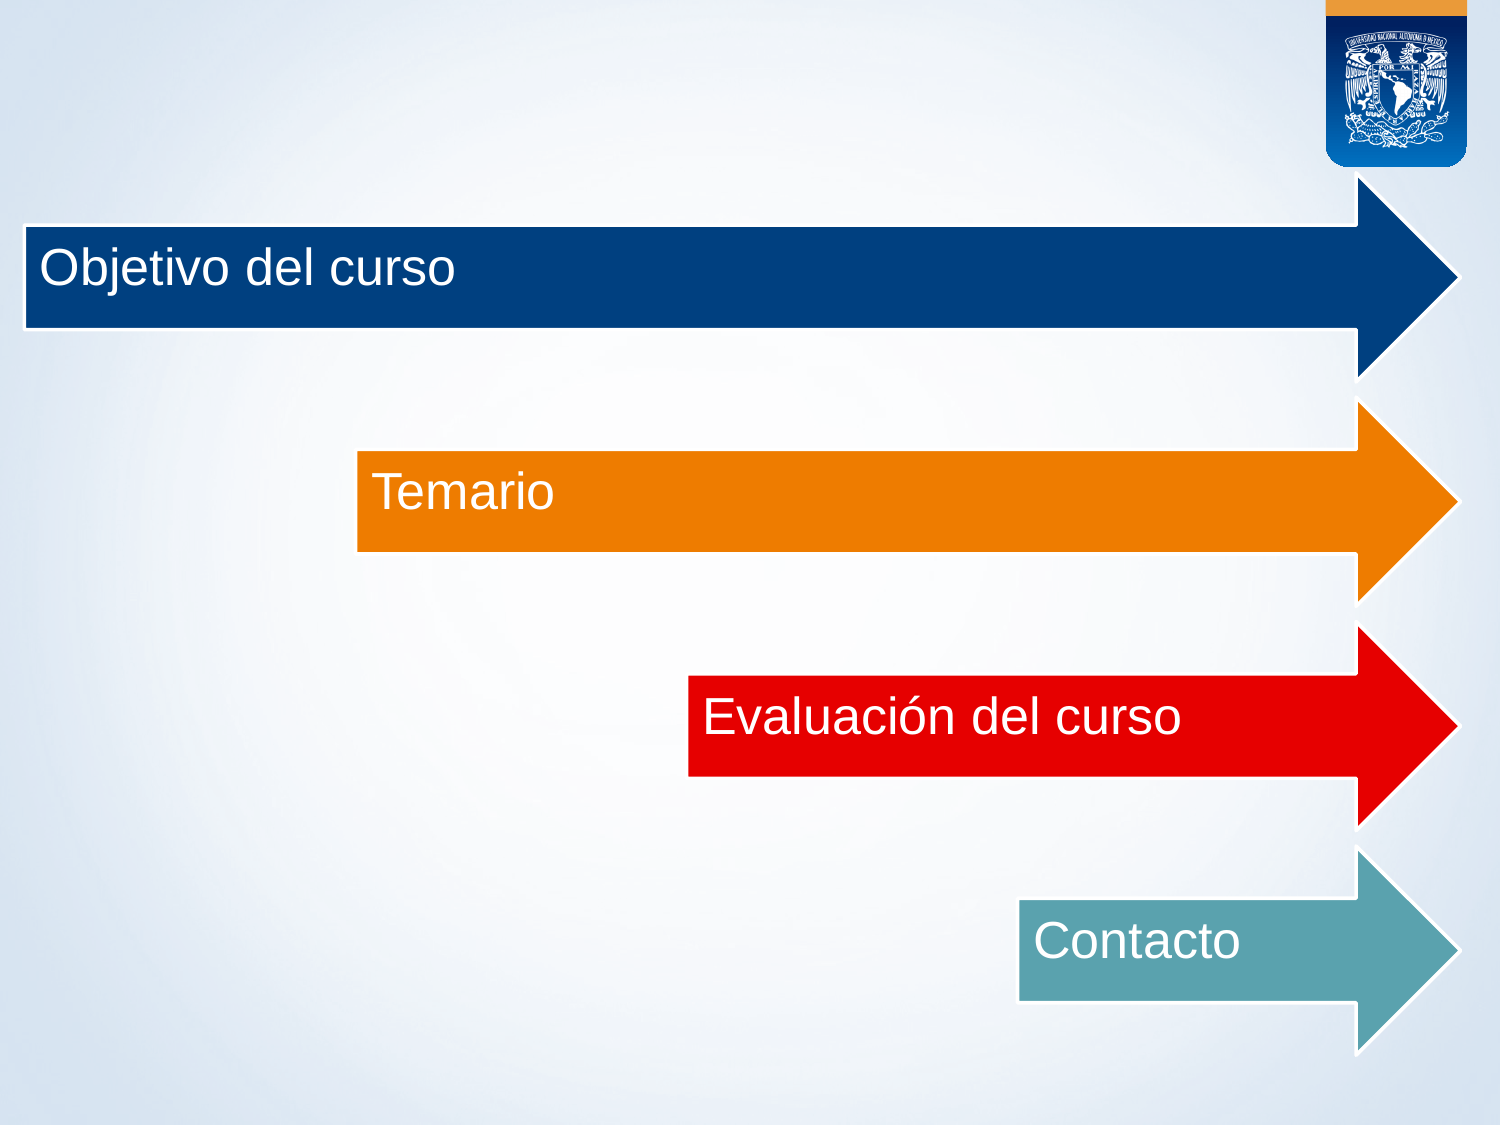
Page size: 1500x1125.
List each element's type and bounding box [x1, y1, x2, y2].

picture [1339, 30, 1454, 149]
list [23, 172, 1462, 1107]
